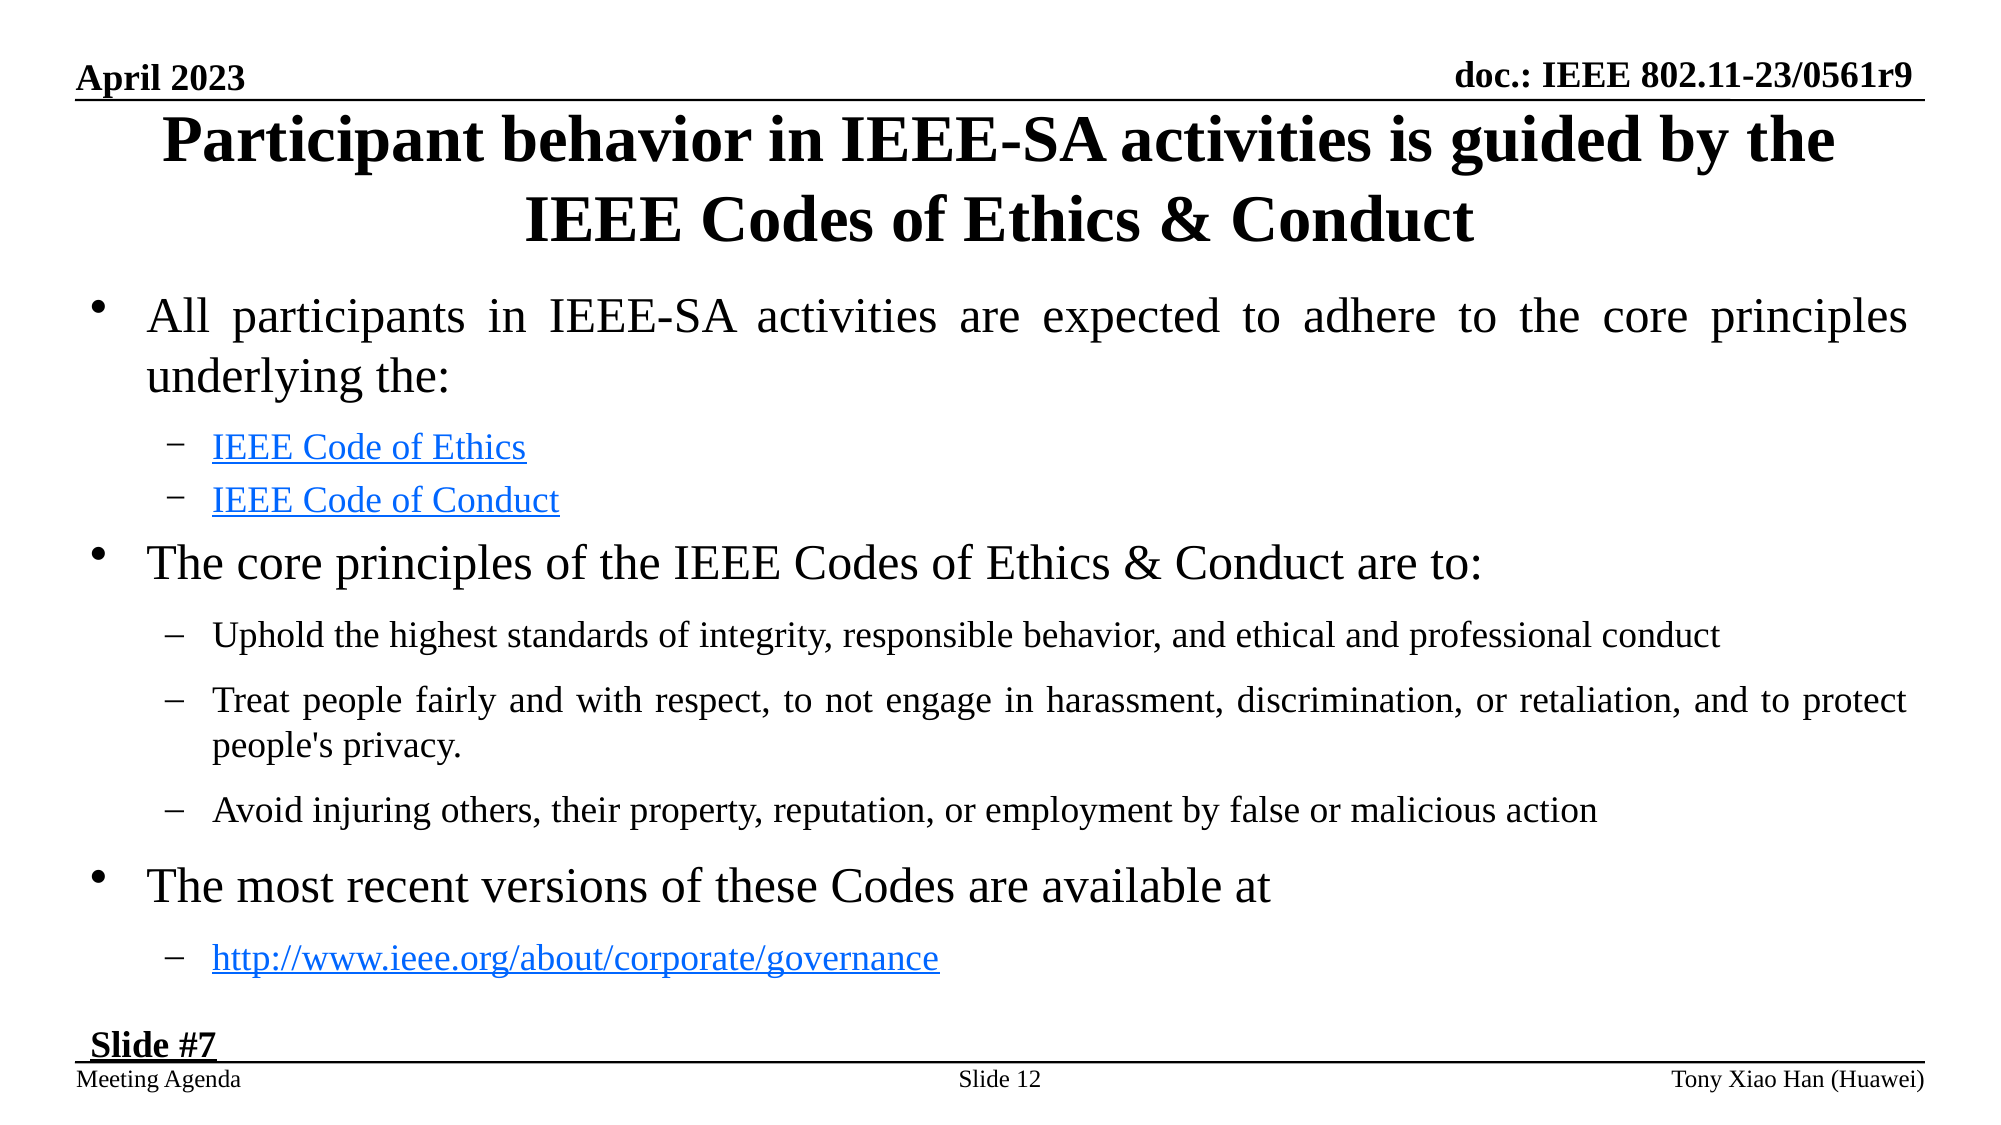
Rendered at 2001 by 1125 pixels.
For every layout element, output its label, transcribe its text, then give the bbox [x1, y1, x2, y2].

list All participants in IEEE-SA activities are expected to adhere to the core principles underlying the: IEEE Code of Ethics IEEE Code of Conduct The core principles of the IEEE Codes of Ethics & Conduct are to: Uphold the highest standards of integrity, responsible behavior, and ethical and professional conduct Treat people fairly and with respect, to not engage in harassment, discrimination, or retaliation, and to protect people's privacy. Avoid injuring others, their property, reputation, or employment by false or malicious action The most recent versions of these Codes are available at http://www.ieee.org/about/corporate/governance [75, 275, 1925, 1038]
text_box Slide #7 [75, 1012, 232, 1073]
text_box Participant behavior in IEEE-SA activities is guided by the IEEE Codes of Ethics & Conduct [75, 87, 1925, 263]
